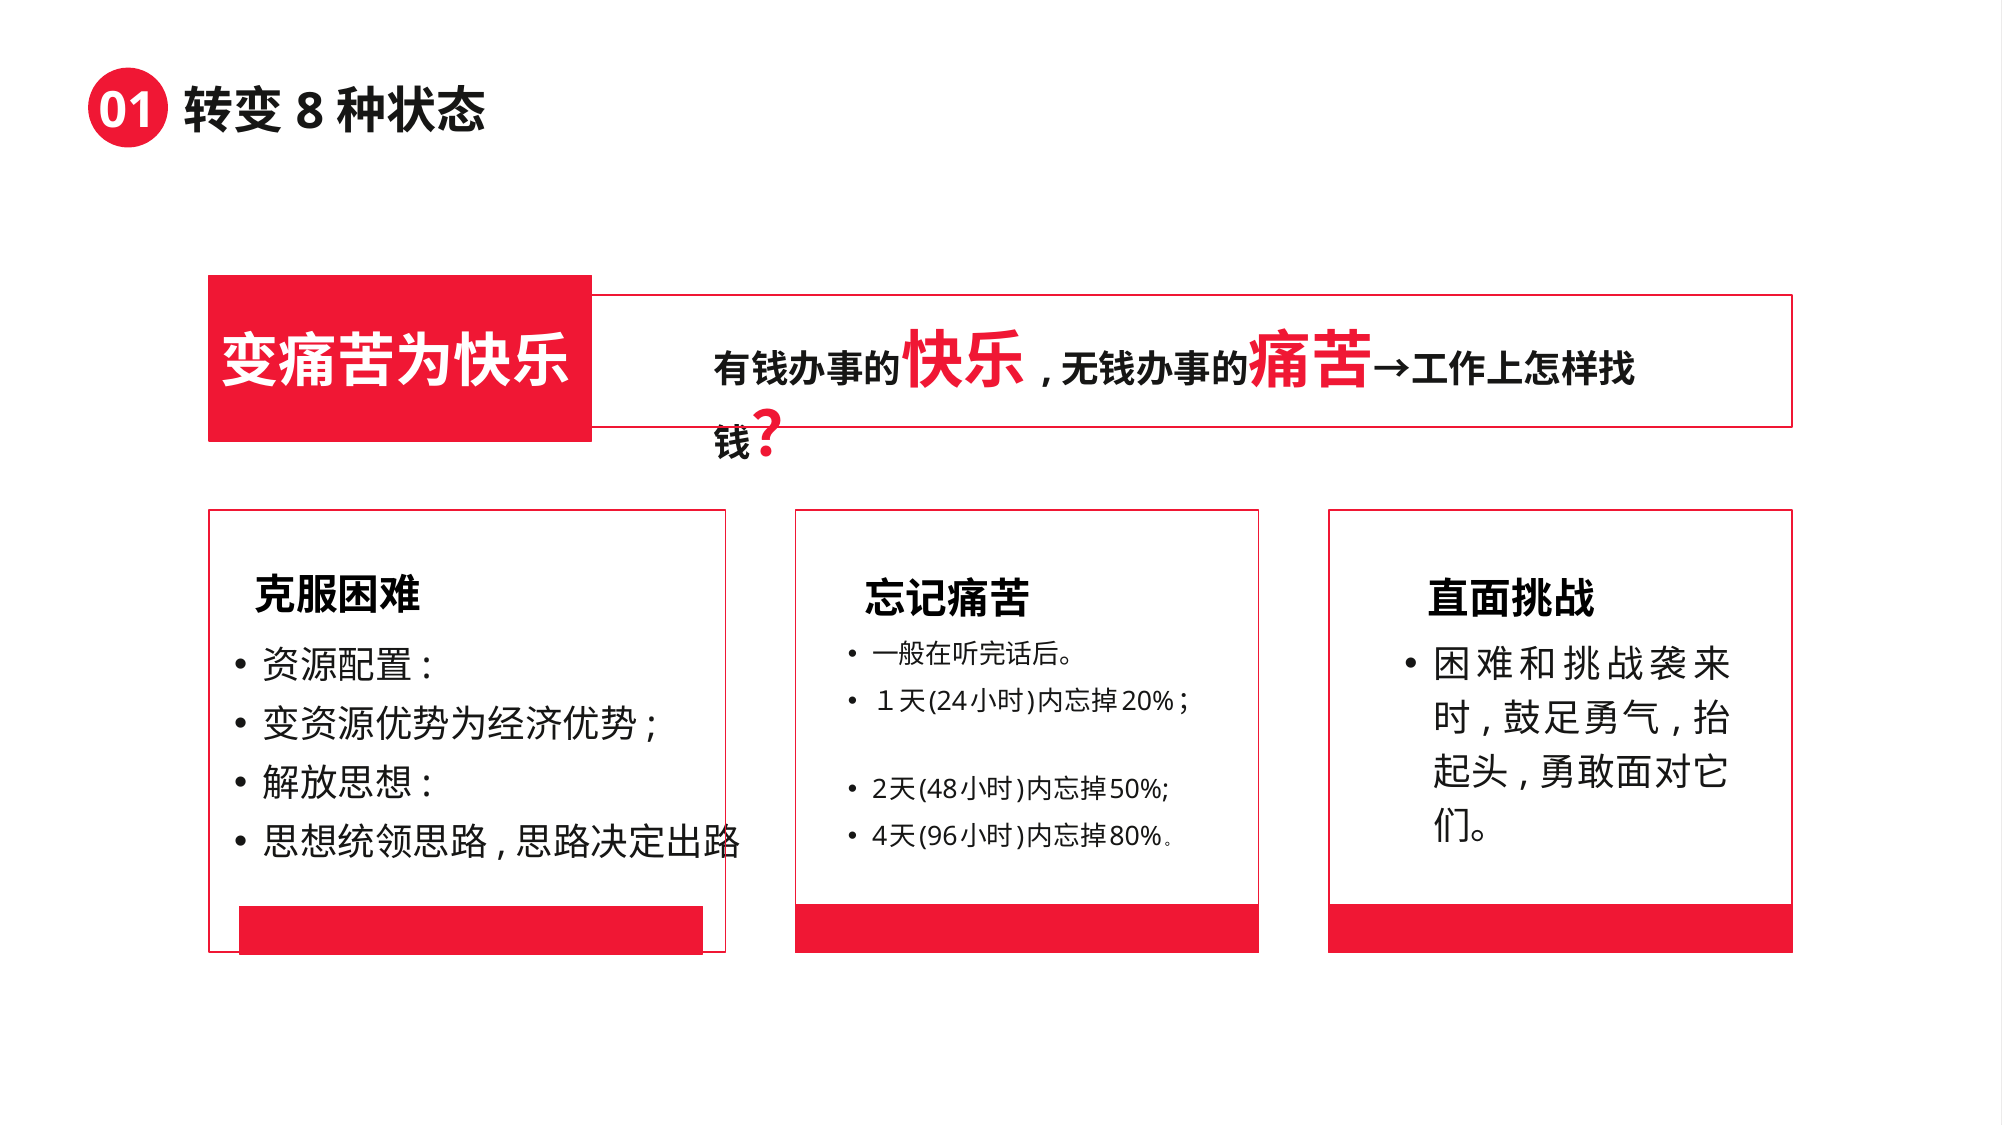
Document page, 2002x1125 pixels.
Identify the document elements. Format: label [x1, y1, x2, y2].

text_box [208, 509, 760, 955]
text_box [795, 509, 1259, 953]
text_box [1328, 509, 1793, 953]
text_box [205, 275, 1793, 442]
